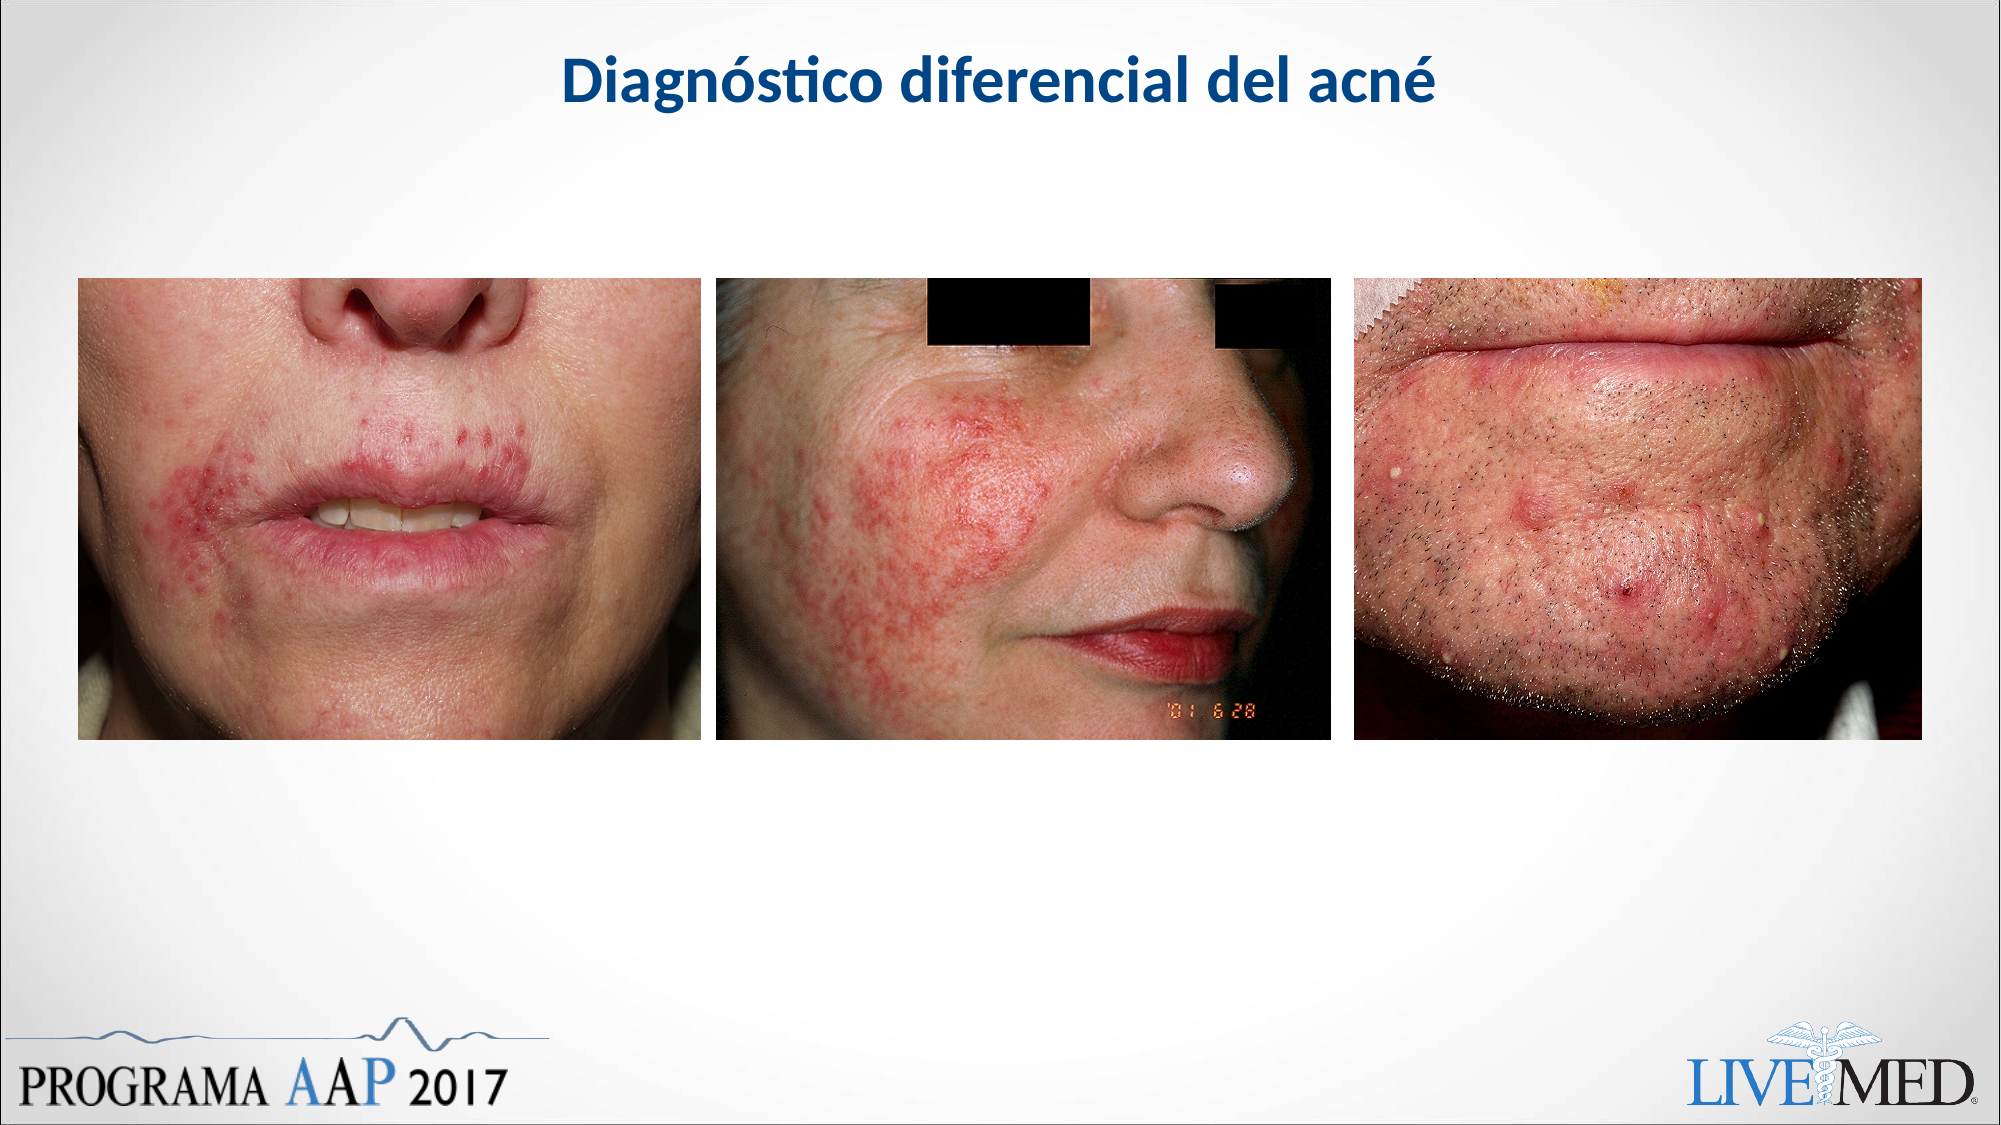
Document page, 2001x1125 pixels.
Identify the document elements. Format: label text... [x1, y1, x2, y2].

picture [0, 0, 2001, 1125]
title Diagnóstico diferencial del acné [99, 26, 1900, 126]
